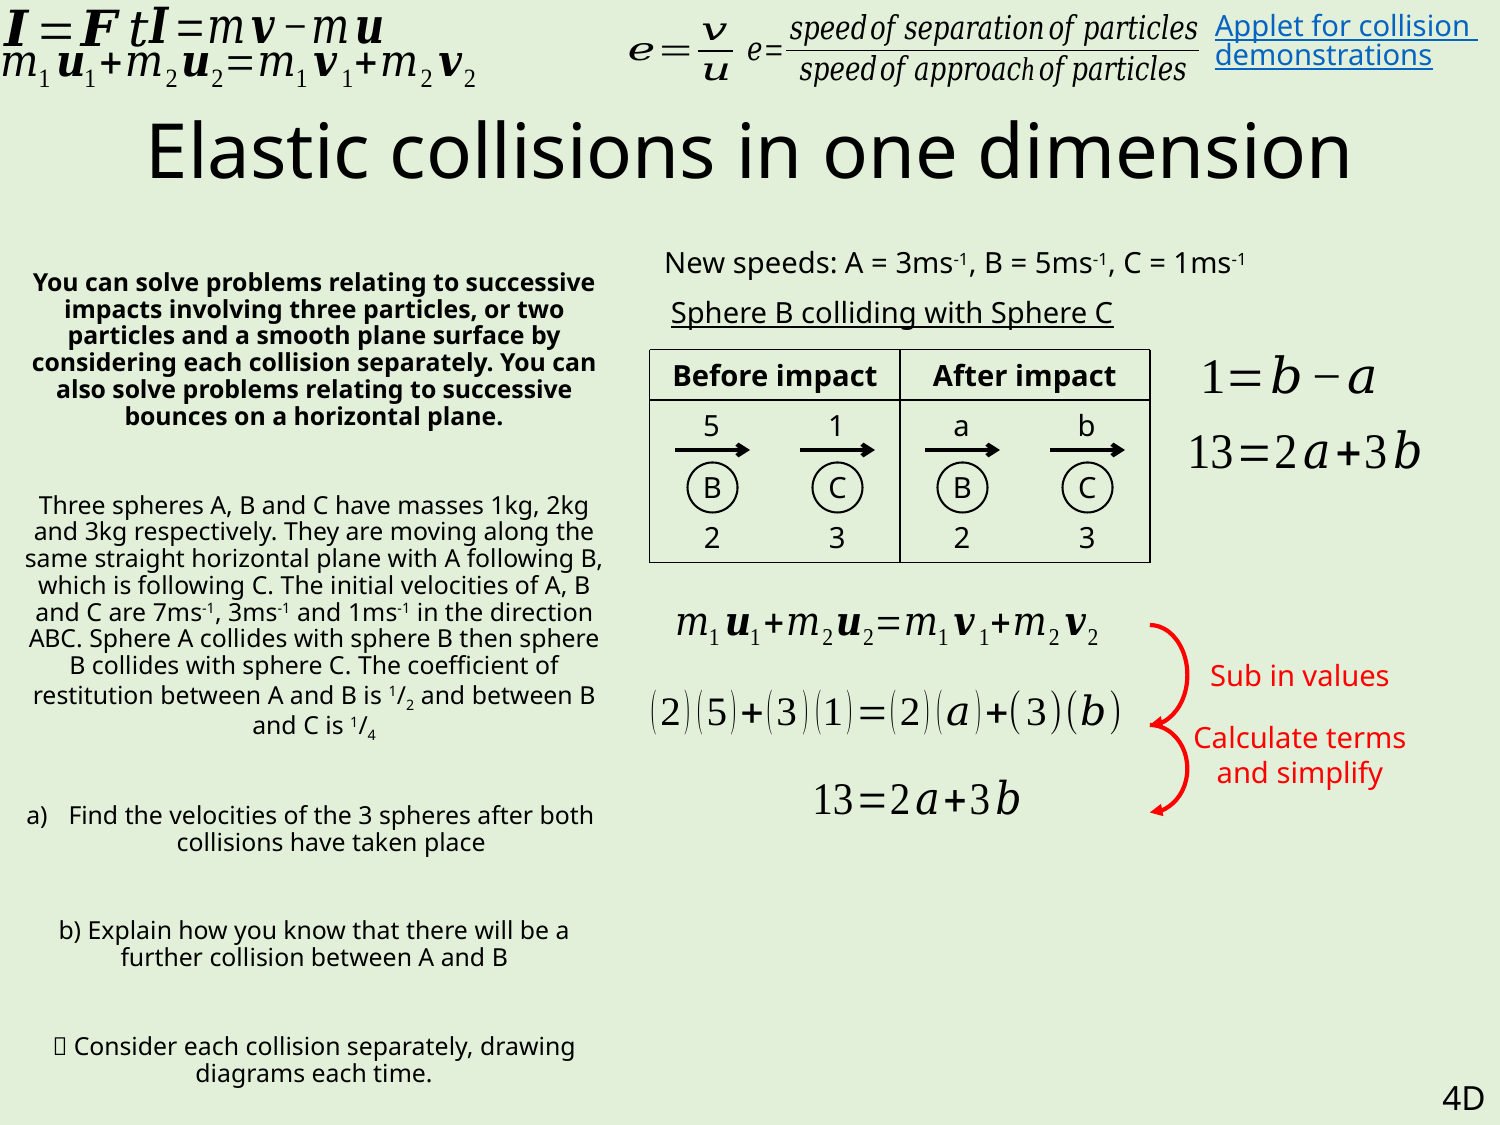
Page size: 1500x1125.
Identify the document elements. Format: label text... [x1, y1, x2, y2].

text_box Sphere B colliding with Sphere C [655, 288, 1129, 338]
text_box [1149, 624, 1183, 727]
text_box C [1049, 462, 1125, 513]
text_box C [799, 462, 875, 513]
text_box New speeds: A = 3ms-1, B = 5ms-1, C = 1ms-1 [649, 237, 1262, 288]
text_box 5 [688, 401, 735, 449]
text_box 2 [688, 512, 736, 562]
text_box 3 [1063, 512, 1111, 562]
text_box After impact [901, 351, 1149, 399]
text_box 1 [813, 401, 860, 449]
text_box [1149, 724, 1179, 817]
text_box Sub in values [1175, 649, 1425, 700]
text_box Applet for collision demonstrations [1199, 0, 1500, 55]
text_box B [924, 462, 1000, 513]
list You can solve problems relating to successive impacts involving three particles, or two particles and a smooth plane surface by considering each collision separately. You can also solve problems relating to successive bounces on a horizontal plane. Three spheres A, B and C have masses 1kg, 2kg and 3kg respectively. They are moving along the same straight horizontal plane with A following B, which is following C. The initial velocities of A, B and C are 7ms-1, 3ms-1 and 1ms-1 in the direction ABC. Sphere A collides with sphere B then sphere B collides with sphere C. The coefficient of restitution between A and B is 1/2 and between B and C is 1/4 Find the velocities of the 3 spheres after both collisions have taken place b) Explain how you know that there will be a further collision between A and B  Consider each collision separately, drawing diagrams each time. [3, 262, 625, 1100]
text_box a [938, 401, 985, 449]
text_box Calculate terms and simplify [1175, 712, 1425, 798]
text_box 4D [1427, 1069, 1500, 1125]
text_box 3 [813, 512, 861, 562]
title Elastic collisions in one dimension [103, 72, 1397, 236]
text_box b [1062, 401, 1111, 449]
text_box 2 [938, 512, 986, 562]
text_box Before impact [651, 351, 899, 399]
text_box B [674, 462, 750, 513]
